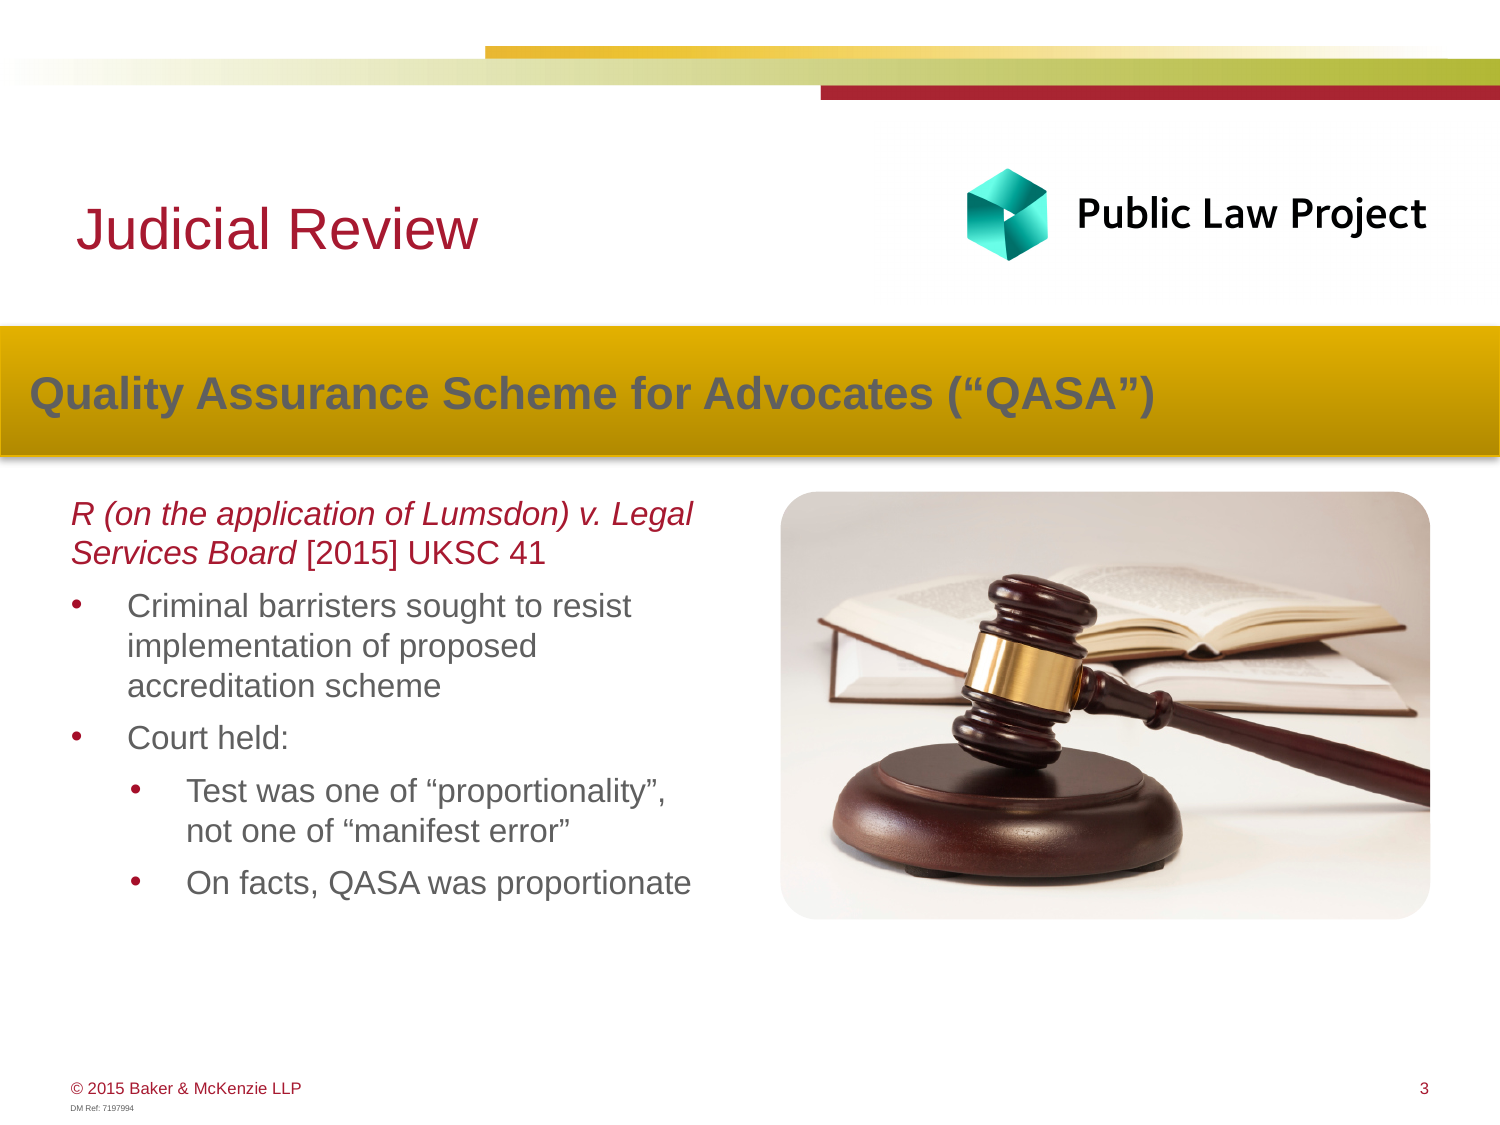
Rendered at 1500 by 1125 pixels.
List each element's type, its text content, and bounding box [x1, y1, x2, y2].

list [780, 491, 1431, 920]
list R (on the application of Lumsdon) v. Legal Services Board [2015] UKSC 41 Criminal barristers sought to resist implementation of proposed accreditation scheme Court held: Test was one of “proportionality”, not one of “manifest error” On facts, QASA was proportionate [70, 491, 721, 1106]
title Judicial Review [76, 113, 1435, 262]
picture [0, 46, 1500, 100]
picture [874, 121, 1500, 305]
text_box Quality Assurance Scheme for Advocates (“QASA”) [0, 326, 1500, 457]
slide_number 3 [1317, 1073, 1430, 1104]
